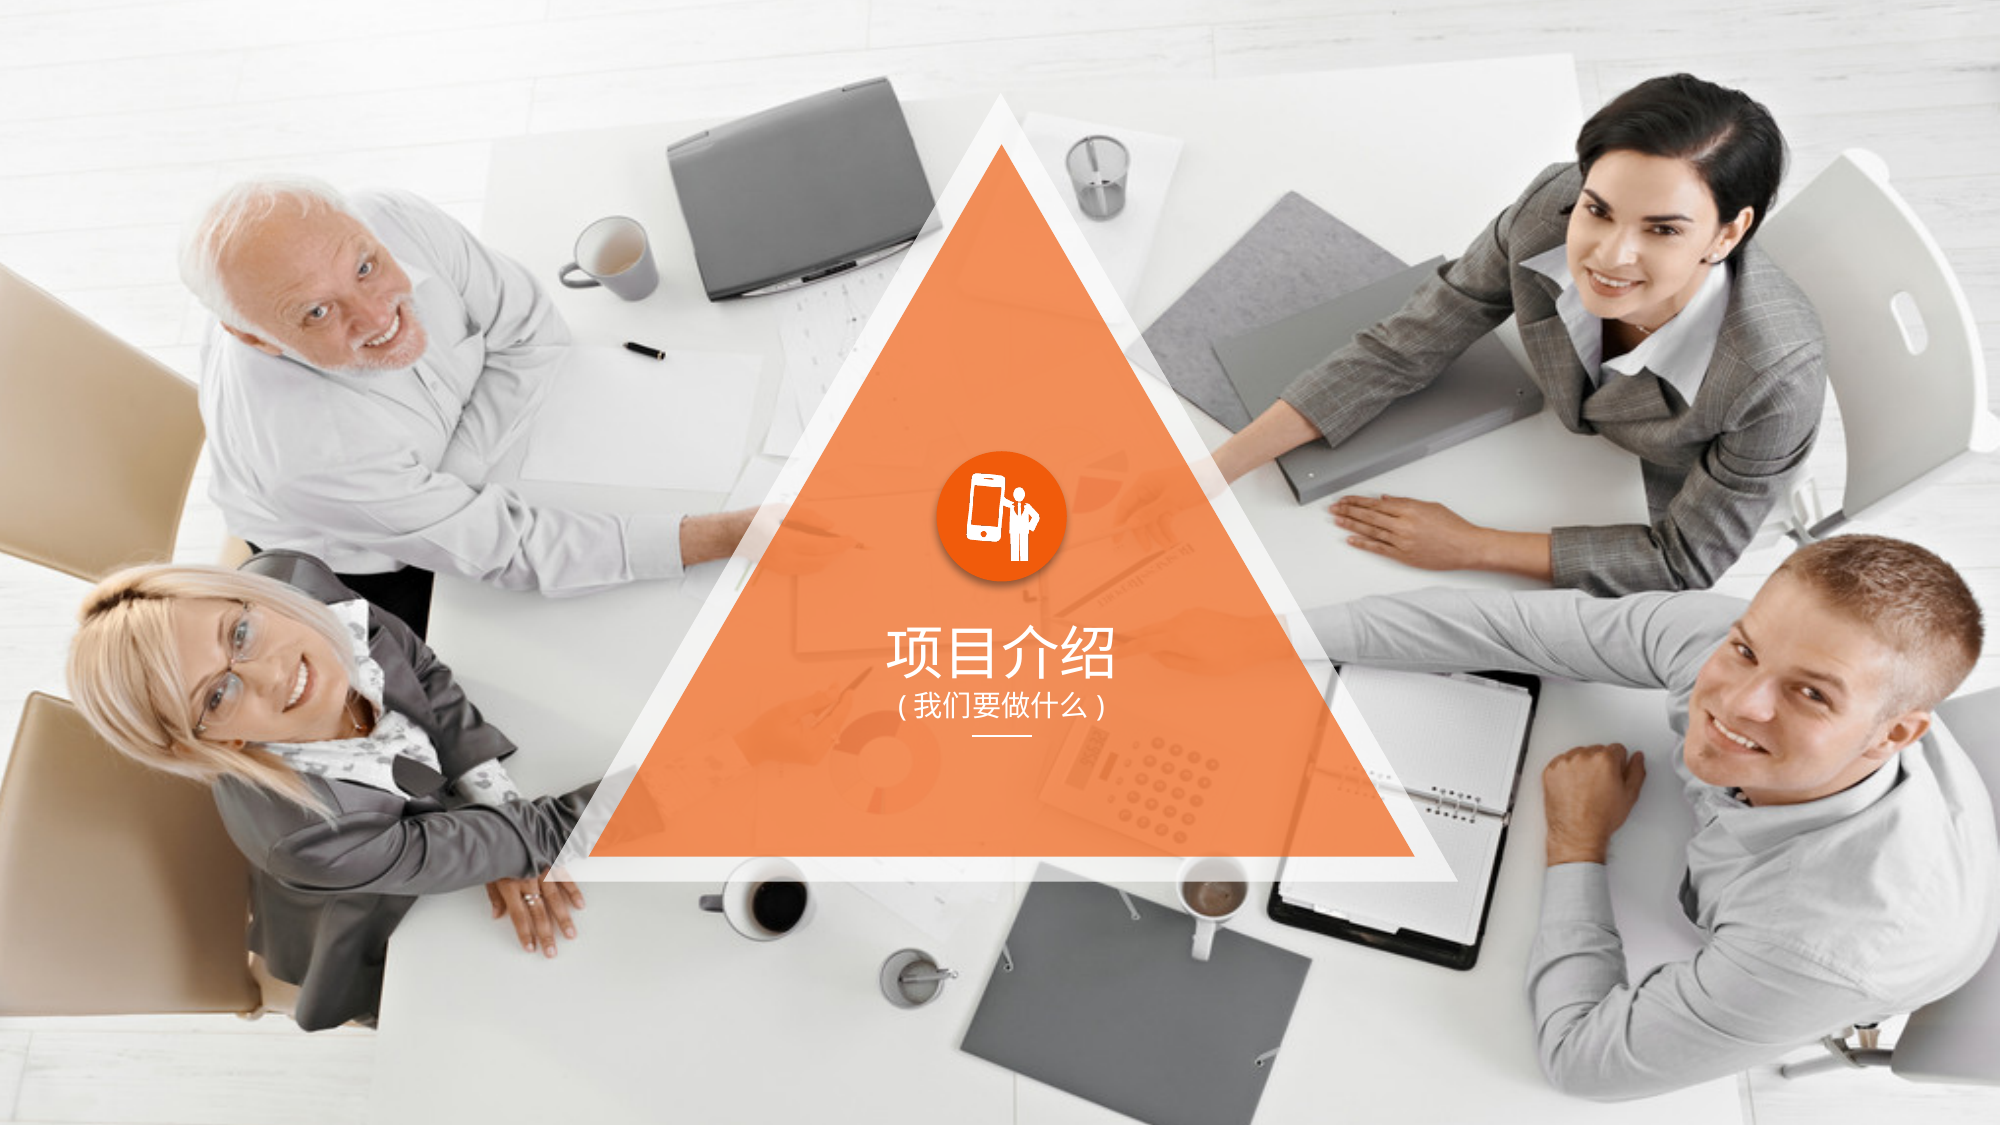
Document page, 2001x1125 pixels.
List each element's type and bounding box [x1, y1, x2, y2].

text_box [936, 450, 1067, 582]
picture [0, 0, 2000, 1125]
